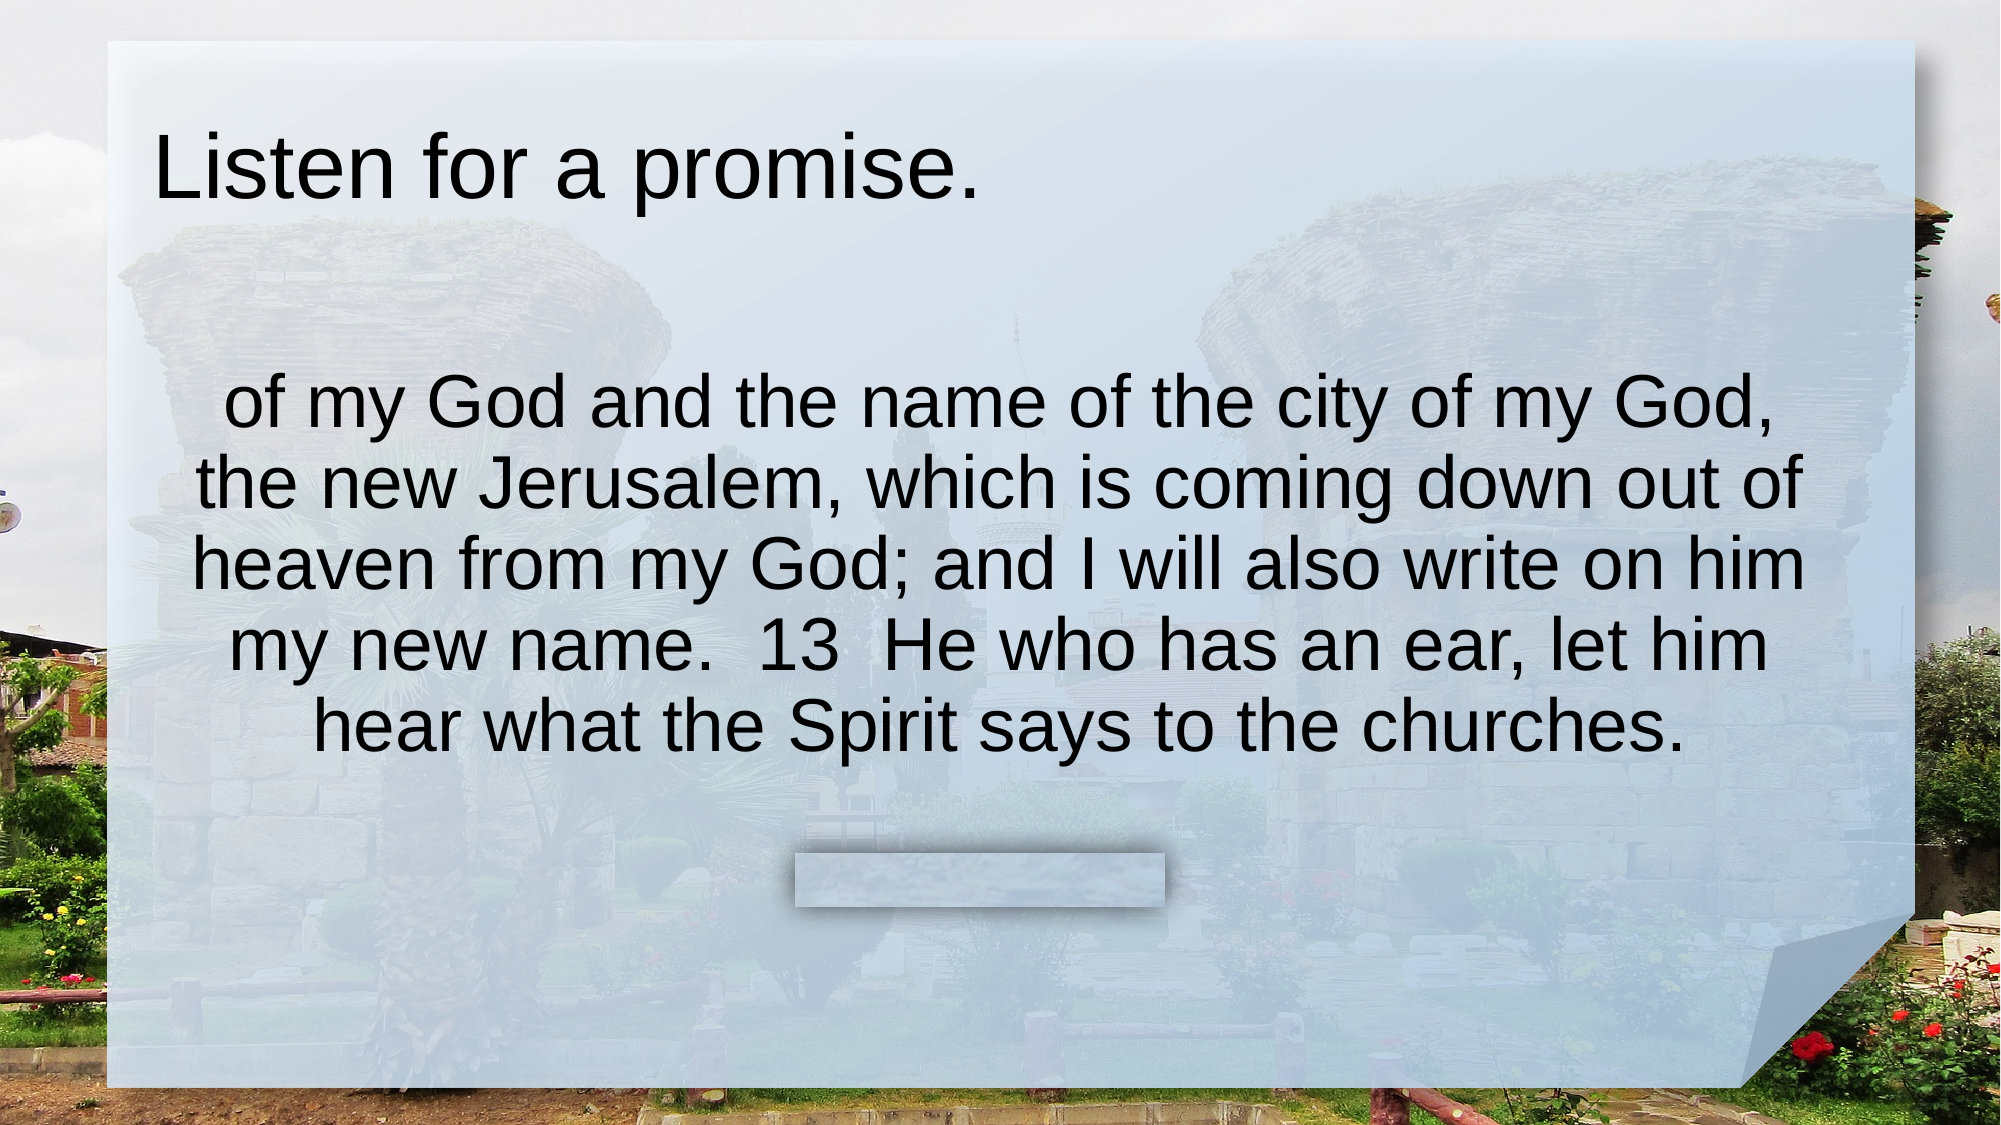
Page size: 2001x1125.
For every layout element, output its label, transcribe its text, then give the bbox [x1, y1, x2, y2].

picture [0, 0, 2001, 1125]
title Listen for a promise. [137, 59, 1863, 278]
list of my God and the name of the city of my God, the new Jerusalem, which is coming down out of heaven from my God; and I will also write on him my new name. 13 He who has an ear, let him hear what the Spirit says to the churches. [165, 355, 1835, 1026]
